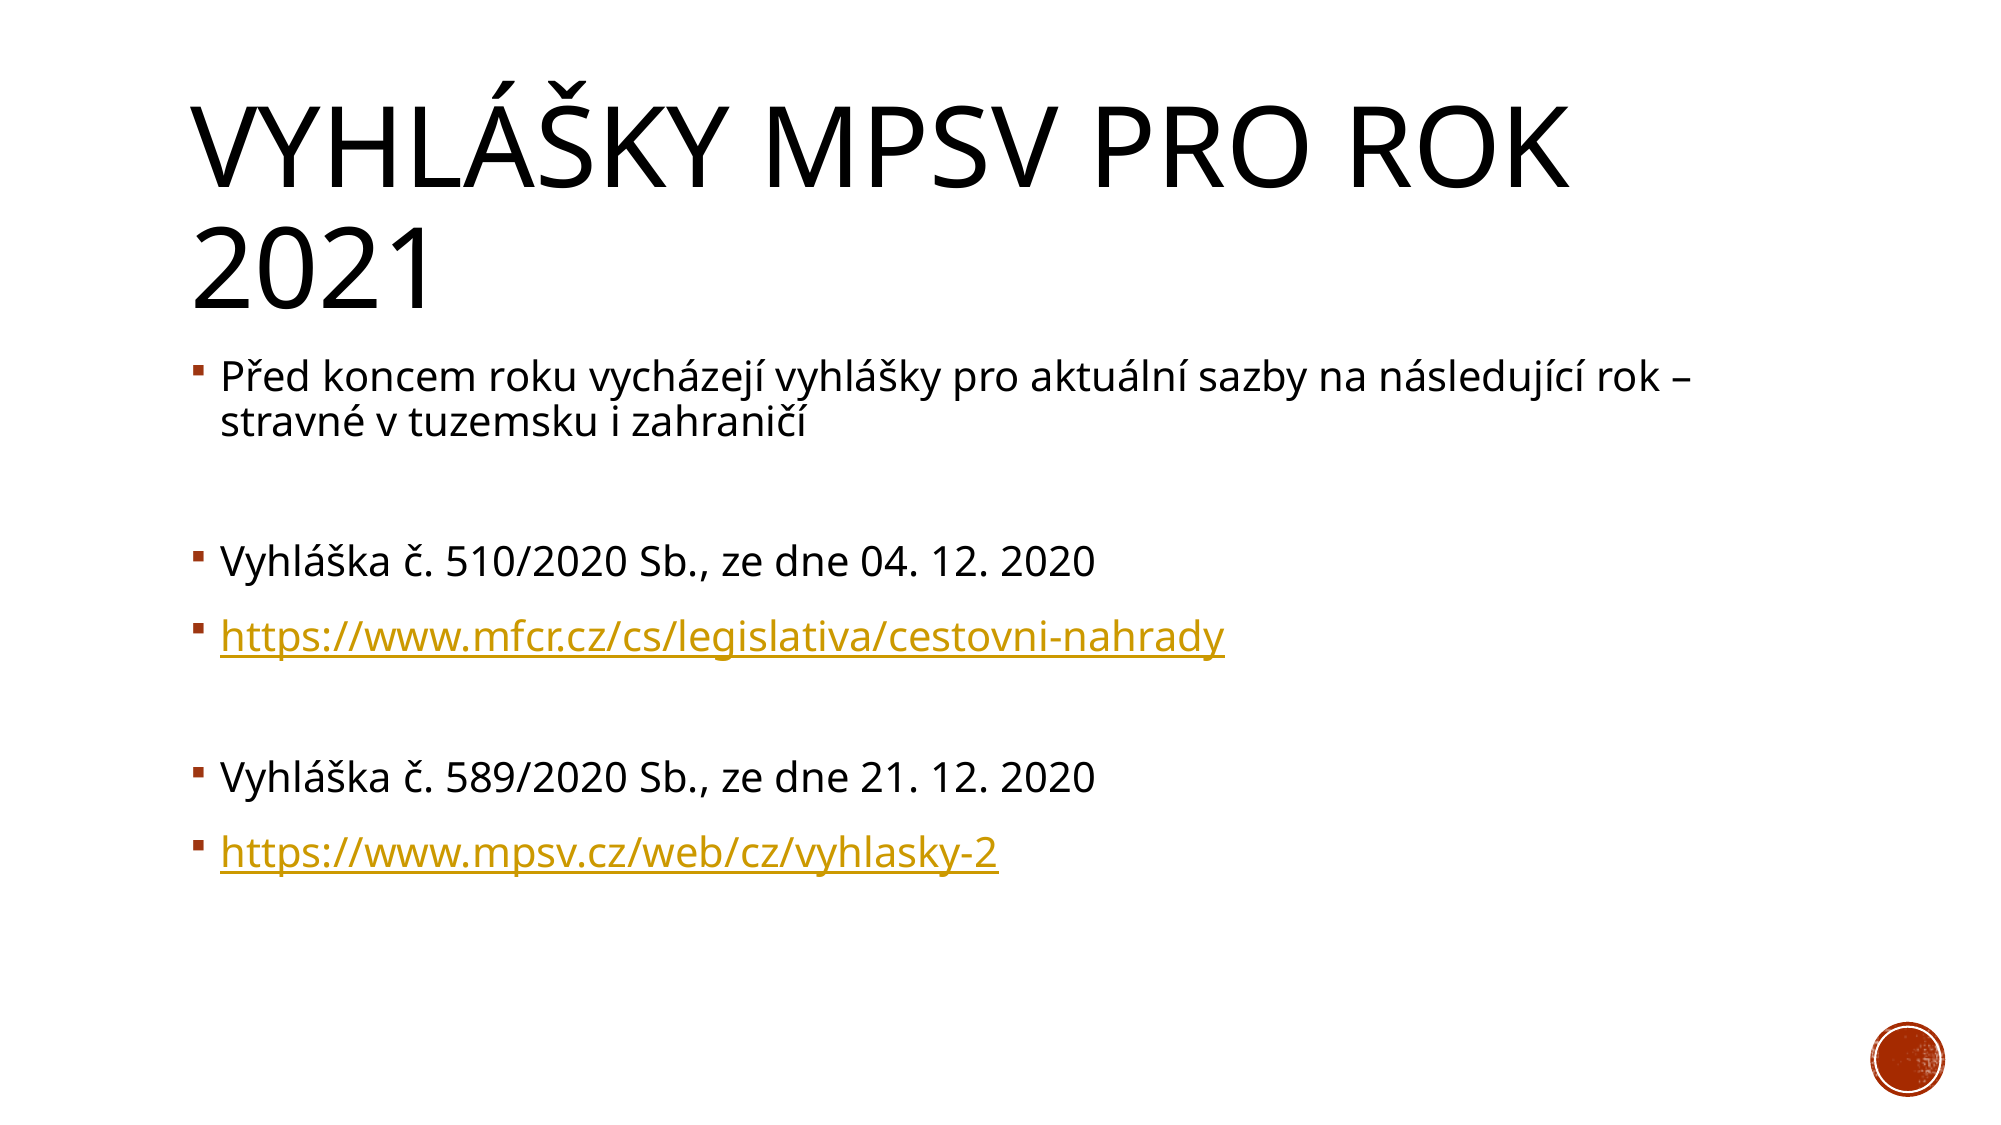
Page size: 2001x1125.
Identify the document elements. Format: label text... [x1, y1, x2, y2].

title Vyhlášky MPSV pro rok 2021 [175, 79, 1826, 344]
list Před koncem roku vycházejí vyhlášky pro aktuální sazby na následující rok – stravné v tuzemsku i zahraničí Vyhláška č. 510/2020 Sb., ze dne 04. 12. 2020 https://www.mfcr.cz/cs/legislativa/cestovni-nahrady Vyhláška č. 589/2020 Sb., ze dne 21. 12. 2020 https://www.mpsv.cz/web/cz/vyhlasky-2 [175, 348, 1826, 1013]
